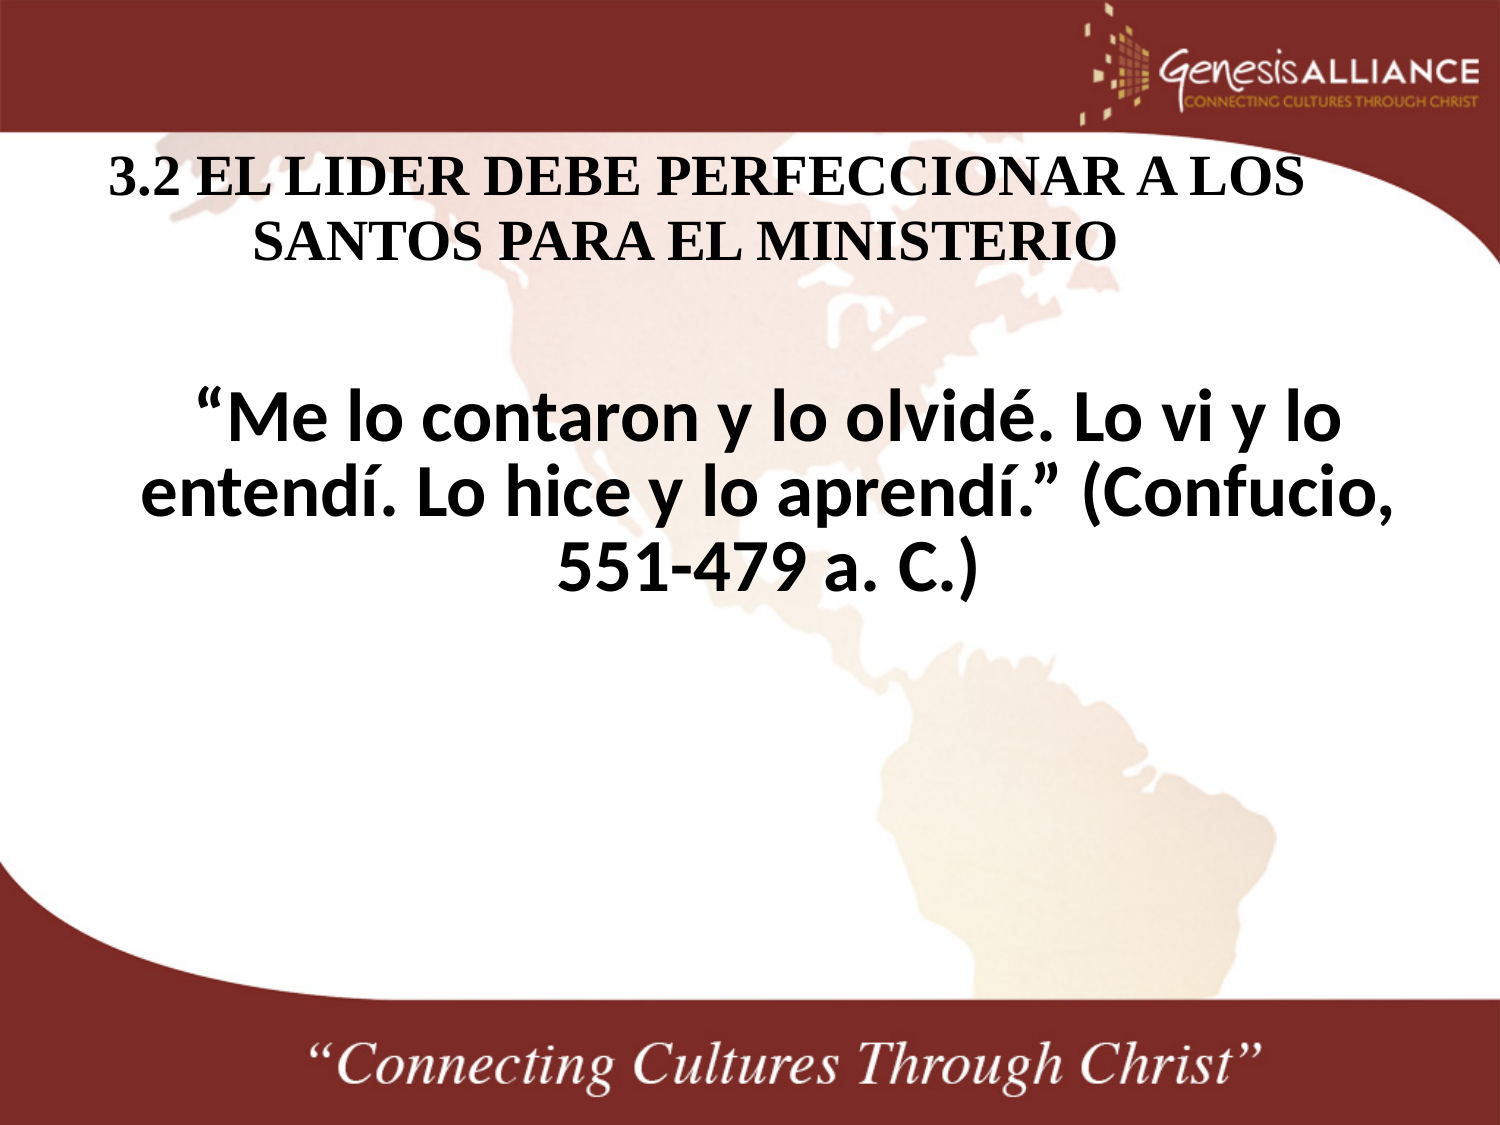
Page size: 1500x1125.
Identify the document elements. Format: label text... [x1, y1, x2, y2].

title 3.2 EL LIDER DEBE PERFECCIONAR A LOS SANTOS PARA EL MINISTERIO [0, 87, 1400, 329]
picture [0, 0, 1500, 1125]
subtitle “Me lo contaron y lo olvidé. Lo vi y lo entendí. Lo hice y lo aprendí.” (Confucio, 551-479 a. C.) [99, 287, 1438, 925]
